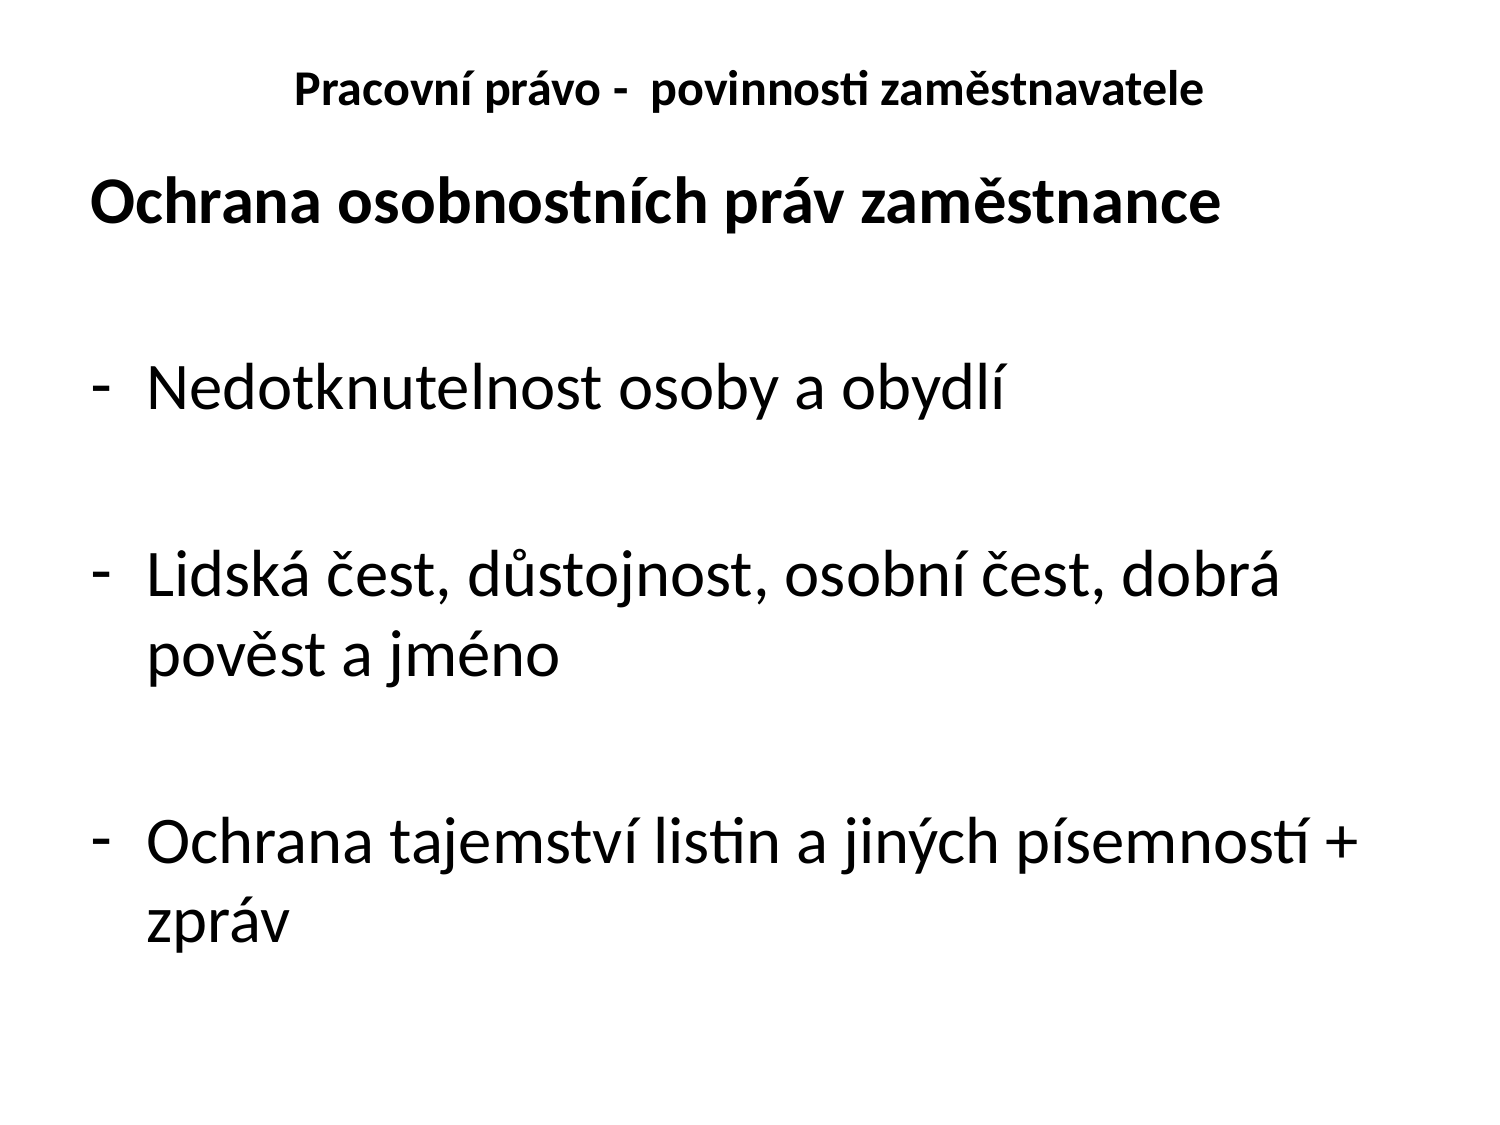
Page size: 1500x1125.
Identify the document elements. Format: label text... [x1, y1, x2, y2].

list Ochrana osobnostních práv zaměstnance Nedotknutelnost osoby a obydlí Lidská čest, důstojnost, osobní čest, dobrá pověst a jméno Ochrana tajemství listin a jiných písemností + zpráv [75, 149, 1425, 1094]
title Pracovní právo - povinnosti zaměstnavatele [75, 45, 1425, 126]
